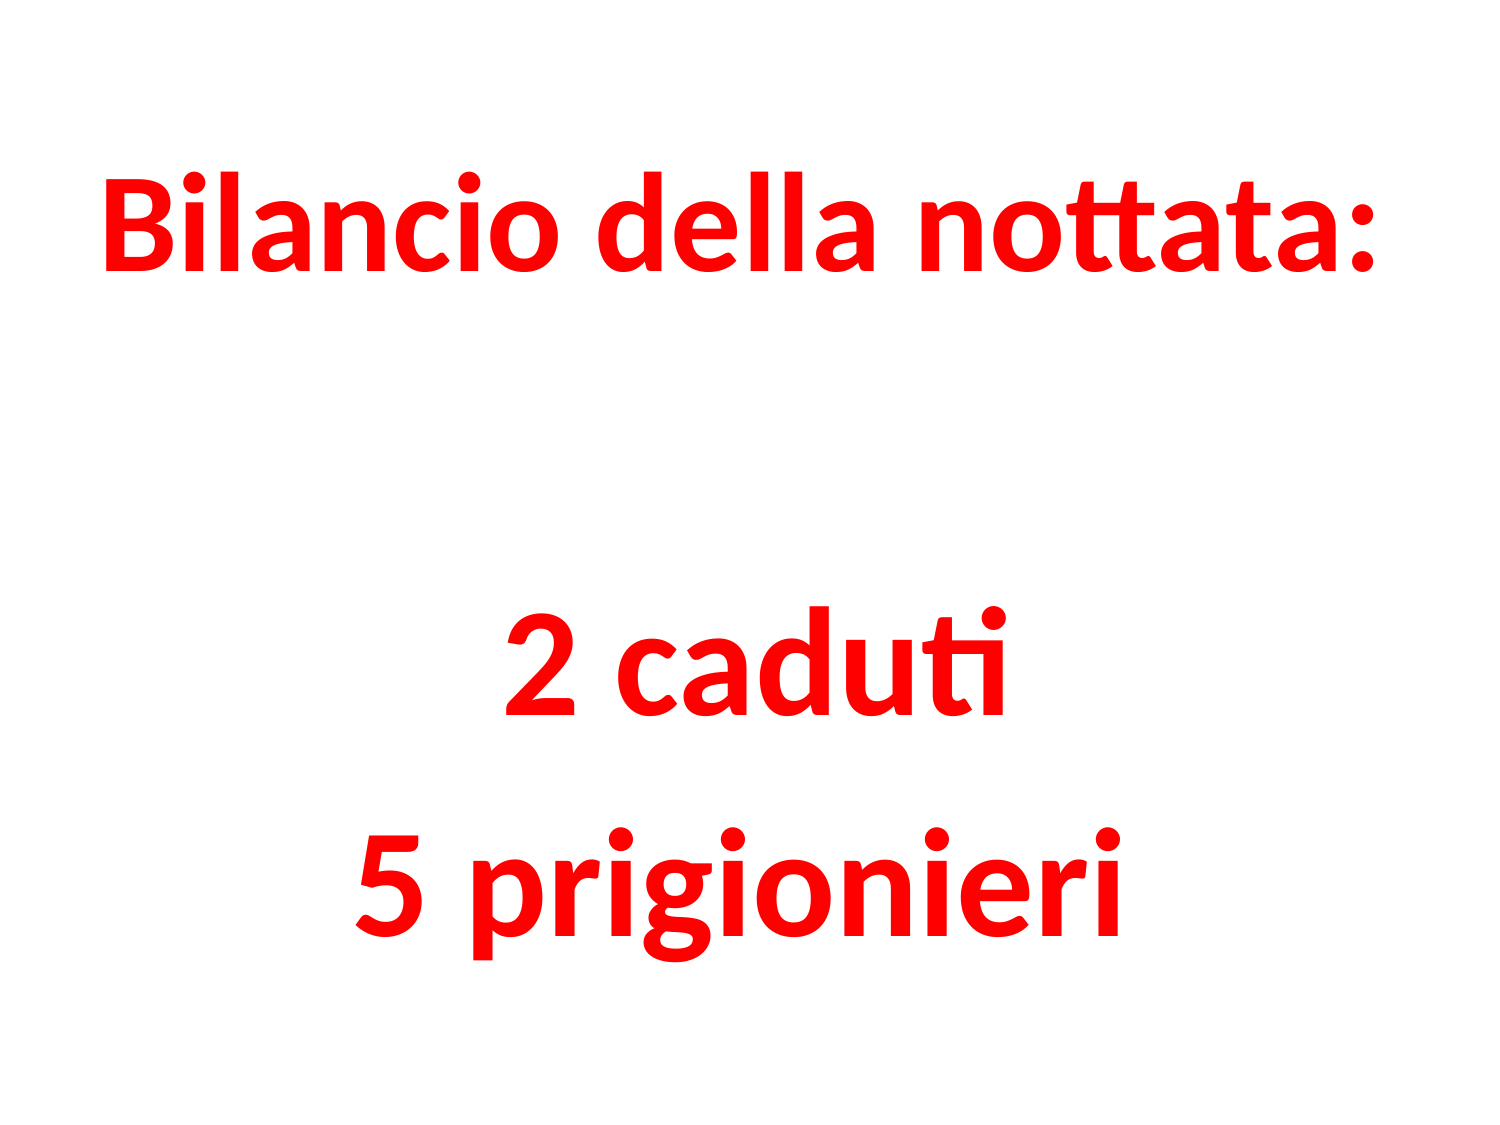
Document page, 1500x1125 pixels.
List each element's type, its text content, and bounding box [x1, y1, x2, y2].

text_box 2 caduti 5 prigionieri [81, 550, 1432, 1080]
title Bilancio della nottata: [82, 105, 1432, 494]
